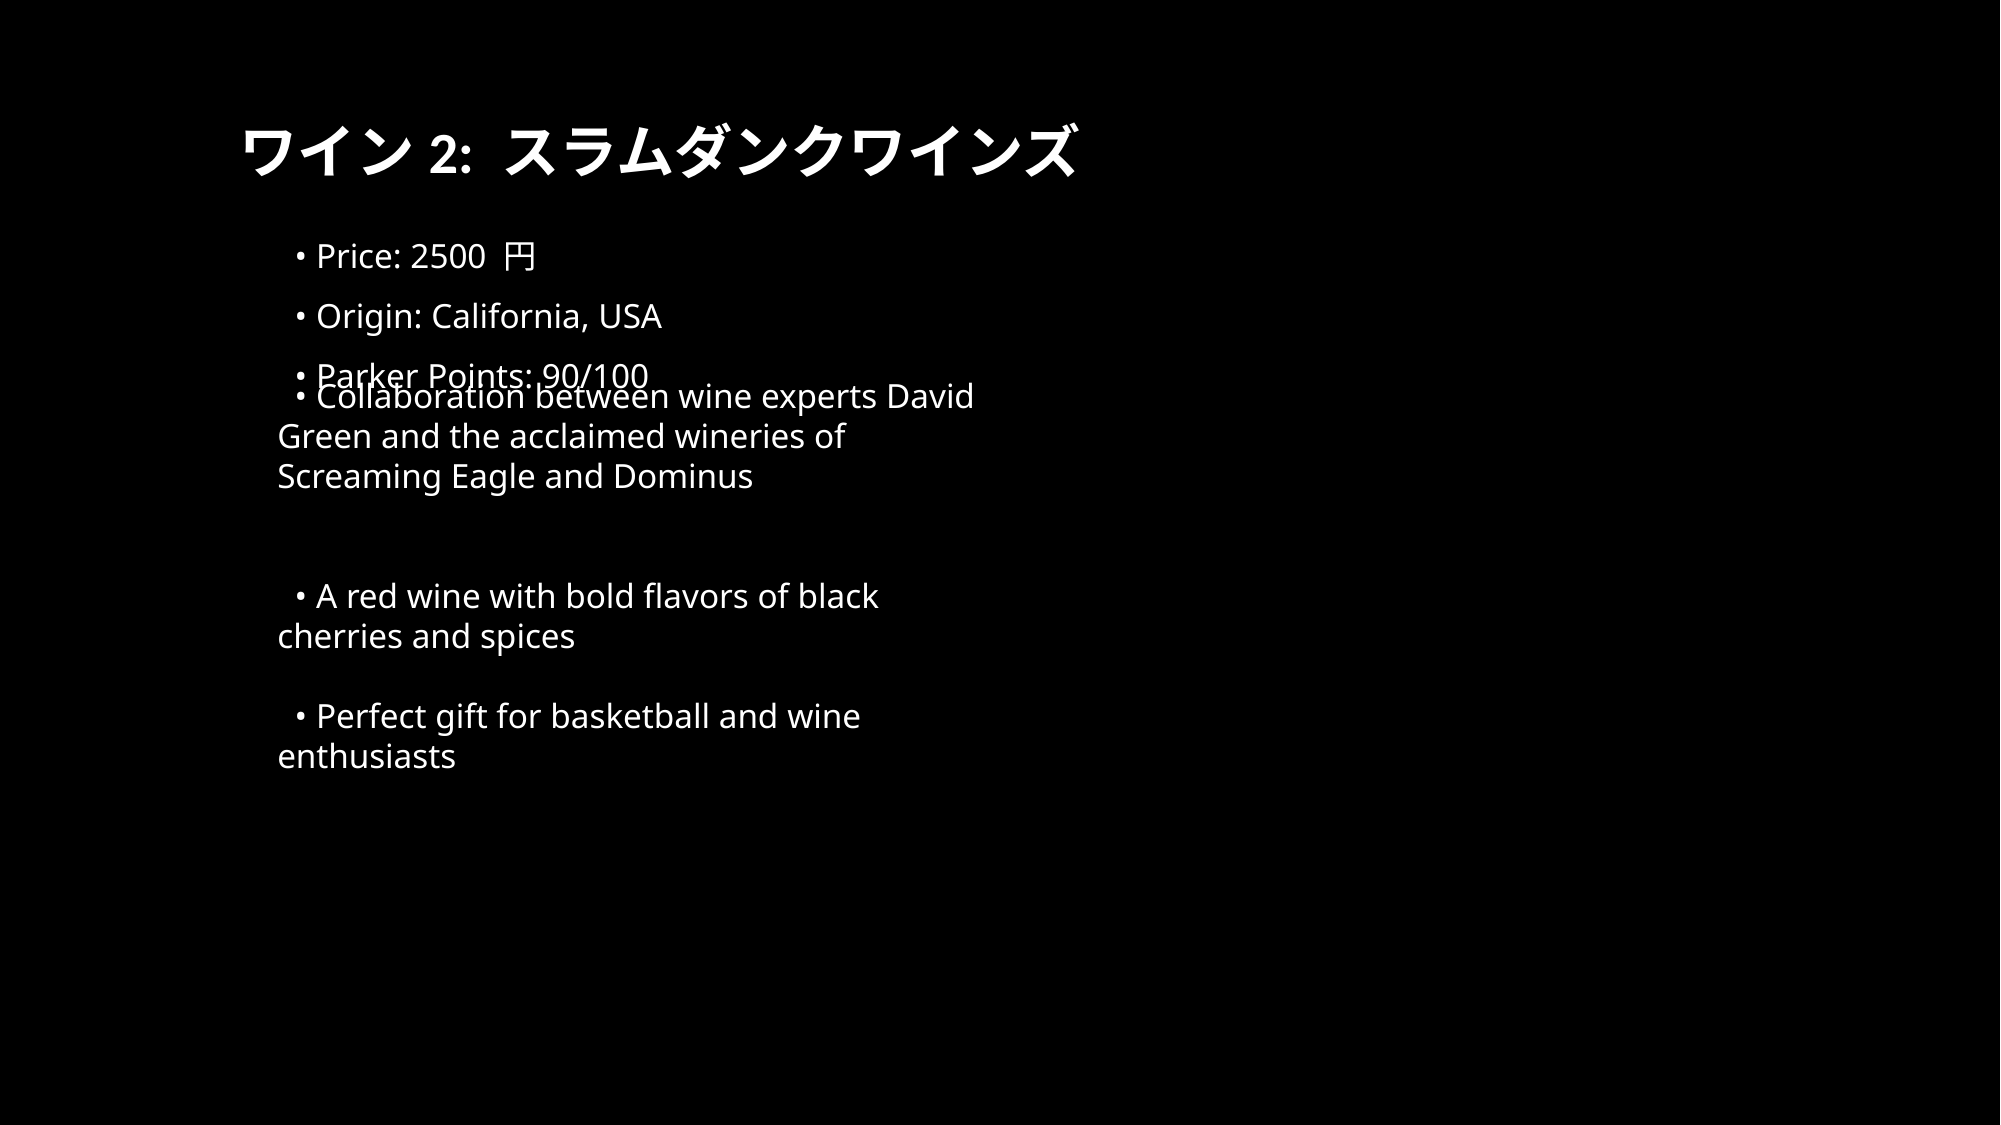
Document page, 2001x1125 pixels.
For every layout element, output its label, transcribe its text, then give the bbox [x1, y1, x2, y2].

text_box • A red wine with bold flavors of black cherries and spices [262, 577, 1013, 653]
text_box • Parker Points: 90/100 [262, 337, 1013, 397]
text_box ワイン2: スラムダンクワインズ [225, 112, 1463, 188]
text_box • Price: 2500 円 [262, 217, 1013, 277]
text_box • Collaboration between wine experts David Green and the acclaimed wineries of Screaming Eagle and Dominus [262, 397, 1013, 473]
text_box • Perfect gift for basketball and wine enthusiasts [262, 697, 1013, 773]
text_box • Origin: California, USA [262, 277, 1013, 337]
